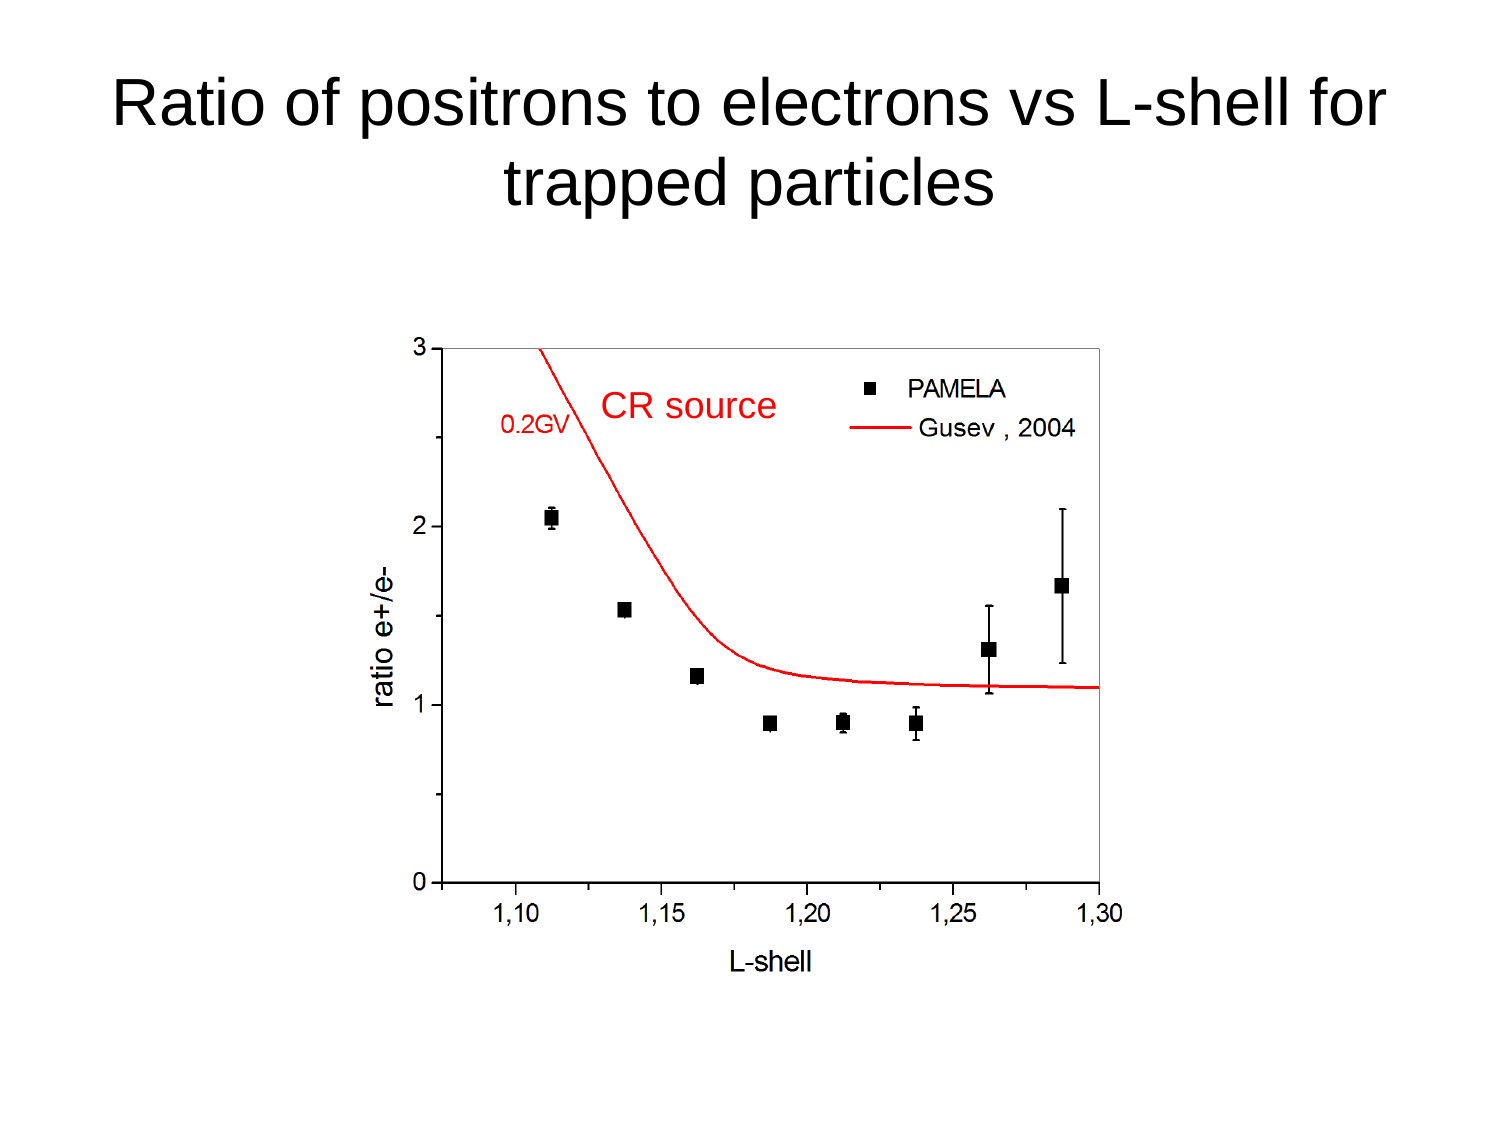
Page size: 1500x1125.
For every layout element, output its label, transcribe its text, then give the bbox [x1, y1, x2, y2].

title Ratio of positrons to electrons vs L-shell for trapped particles [64, 44, 1436, 233]
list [268, 262, 1232, 1006]
